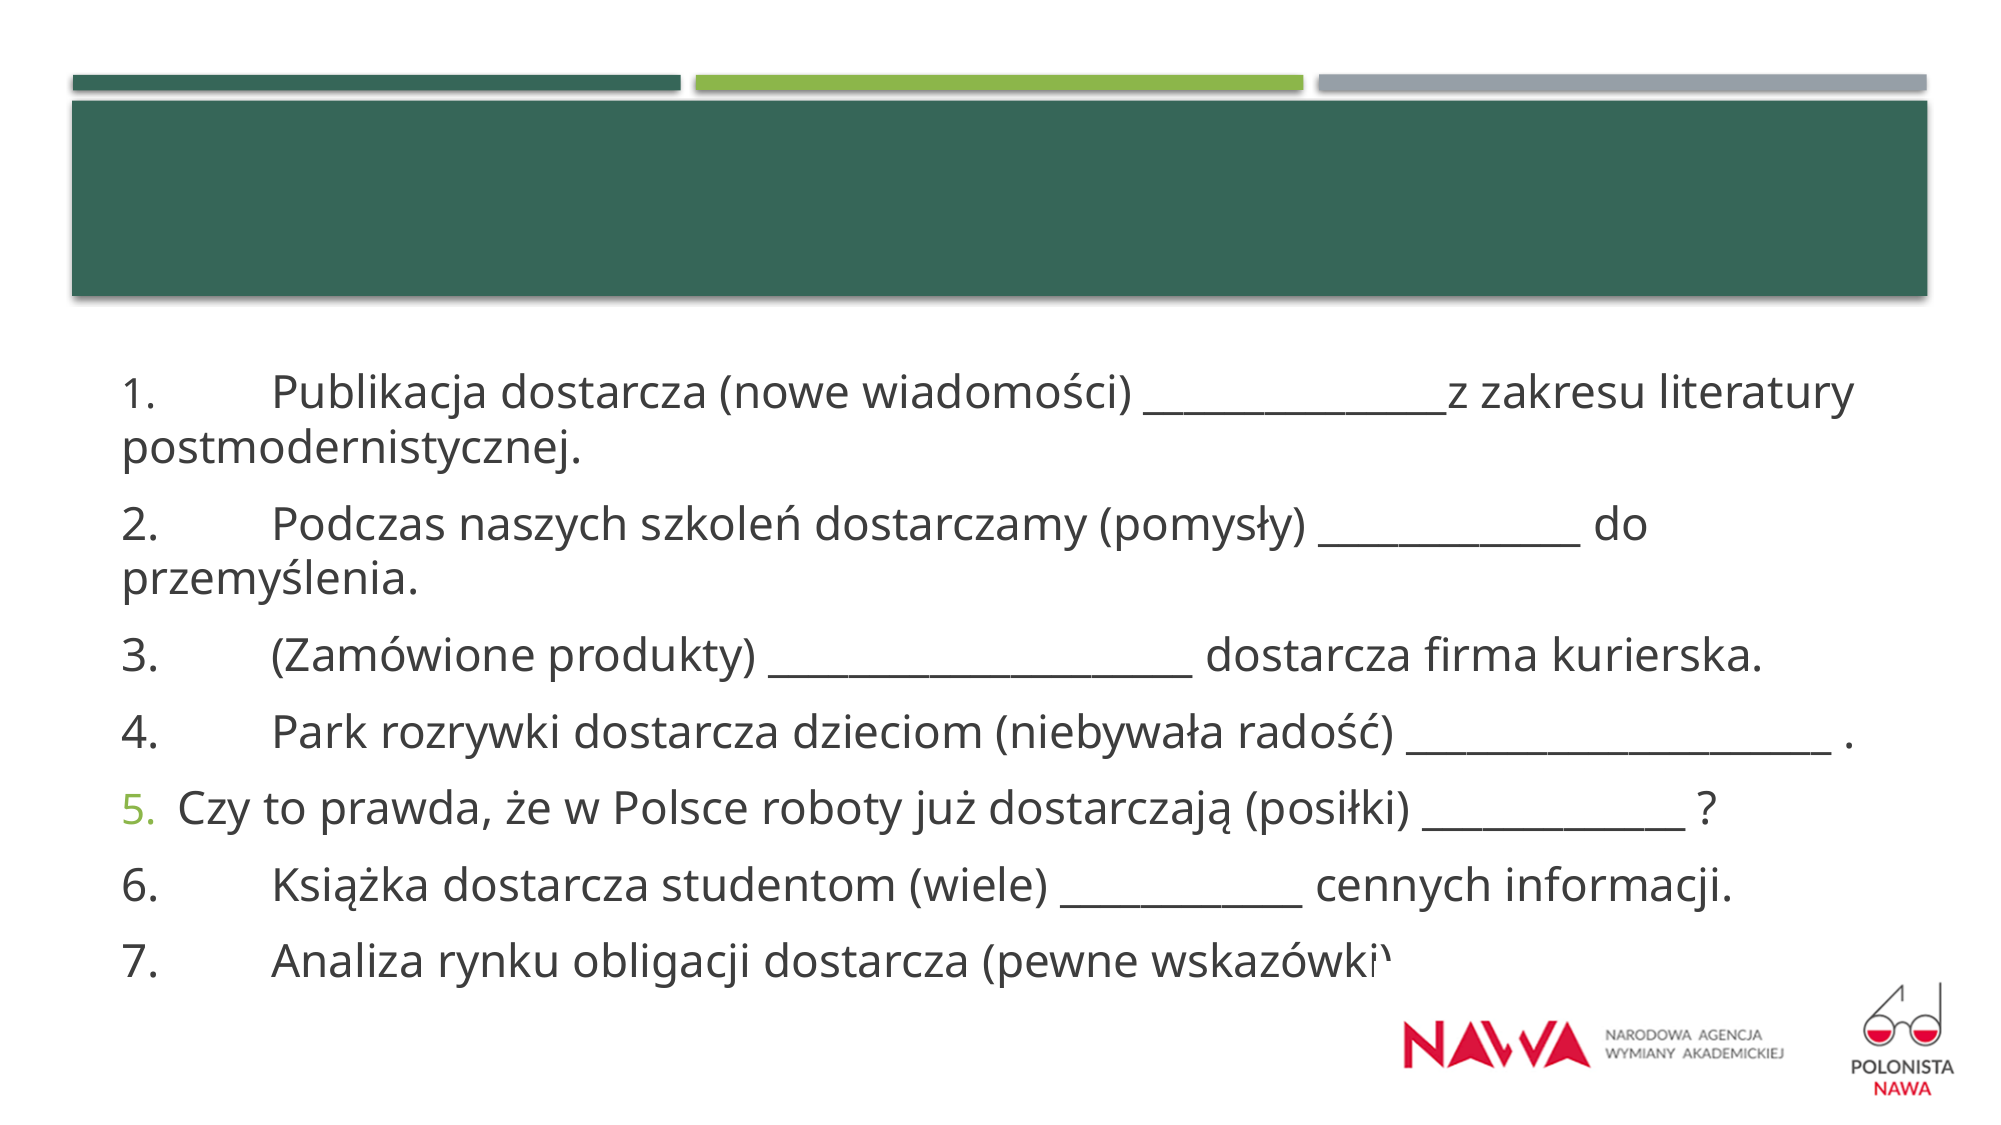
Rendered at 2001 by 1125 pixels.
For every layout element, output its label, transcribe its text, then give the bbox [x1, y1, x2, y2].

picture [1374, 949, 1999, 1125]
list 1. Publikacja dostarcza (nowe wiadomości) _______________z zakresu literatury postmodernistycznej. 2. Podczas naszych szkoleń dostarczamy (pomysły) _____________ do przemyślenia. 3. (Zamówione produkty) _____________________ dostarcza firma kurierska. 4. Park rozrywki dostarcza dzieciom (niebywała radość) _____________________ . Czy to prawda, że w Polsce roboty już dostarczają (posiłki) _____________ ? 6. Książka dostarcza studentom (wiele) ____________ cennych informacji. 7. Analiza rynku obligacji dostarcza (pewne wskazówki) ______________________. [106, 355, 1905, 1036]
